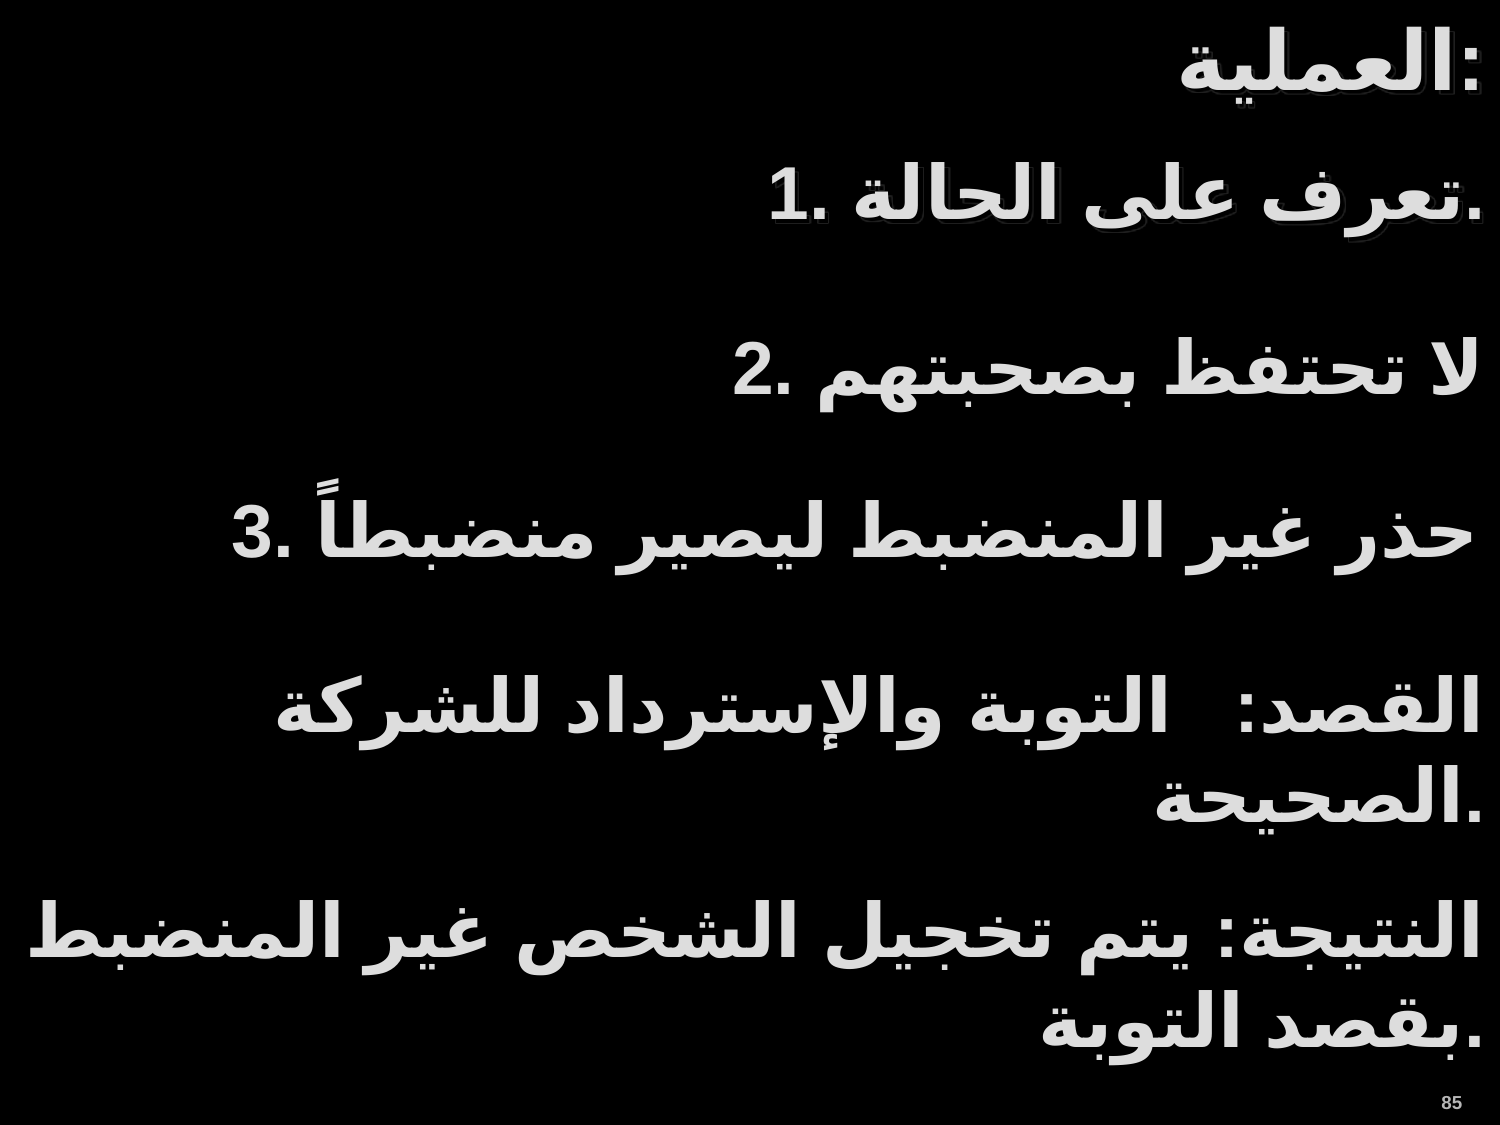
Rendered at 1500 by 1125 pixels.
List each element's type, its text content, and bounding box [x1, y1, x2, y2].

text_box العملية: 1. تعرف على الحالة. [0, 0, 1500, 243]
text_box النتيجة: يتم تخجيل الشخص غير المنضبط بقصد التوبة. [0, 874, 1500, 1070]
text_box 2. لا تحتفظ بصحبتهم [0, 312, 1500, 418]
slide_number 85 [1337, 1053, 1463, 1114]
text_box القصد: التوبة والإسترداد للشركة الصحيحة. [0, 649, 1500, 845]
text_box 3. حذر غير المنضبط ليصير منضبطاً [12, 474, 1500, 580]
